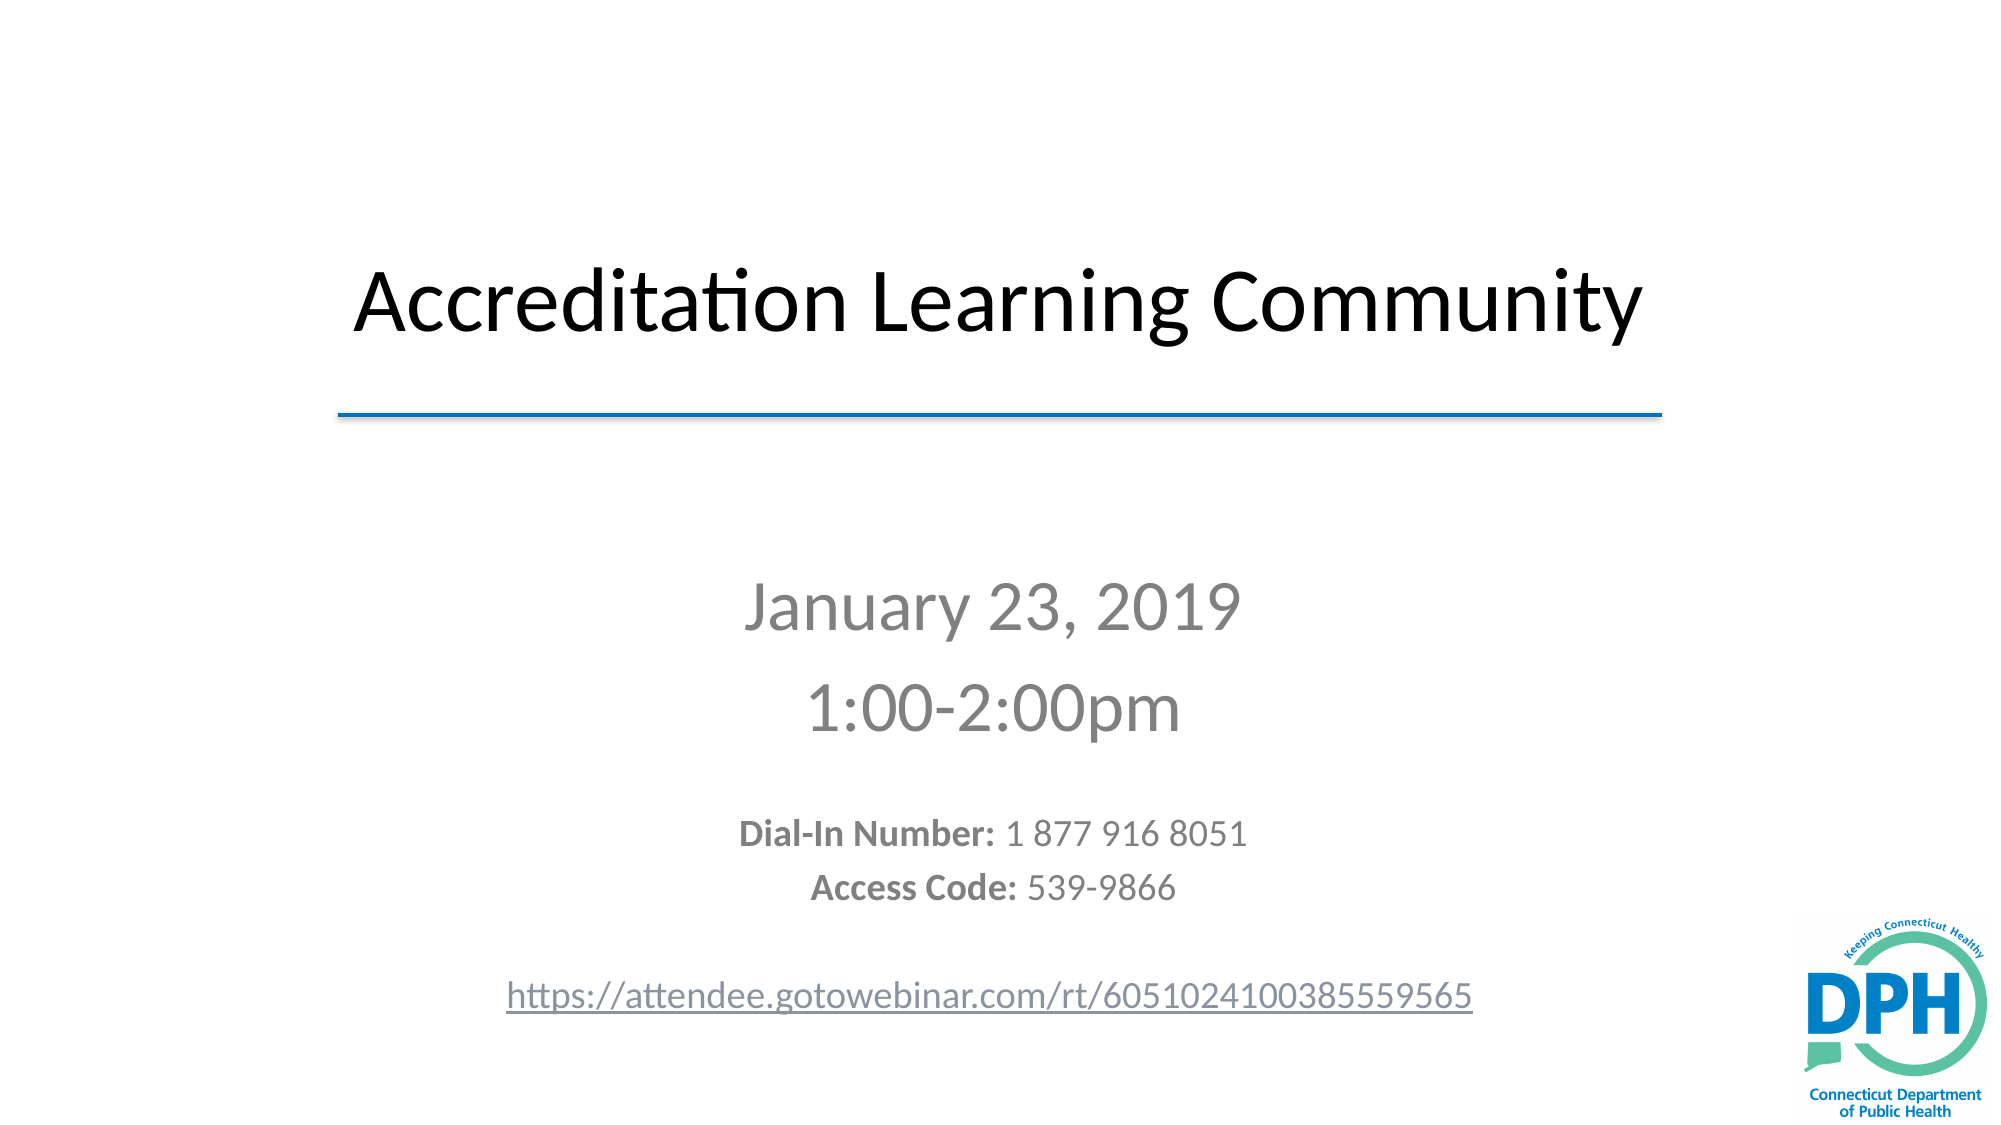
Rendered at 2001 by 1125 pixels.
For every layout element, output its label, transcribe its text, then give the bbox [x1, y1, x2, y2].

title Accreditation Learning Community [337, 174, 1663, 413]
subtitle January 23, 2019 1:00-2:00pm Dial-In Number: 1 877 916 8051 Access Code: 539-9866 https://attendee.gotowebinar.com/rt/6051024100385559565 [387, 549, 1600, 1025]
picture [1793, 912, 1994, 1125]
